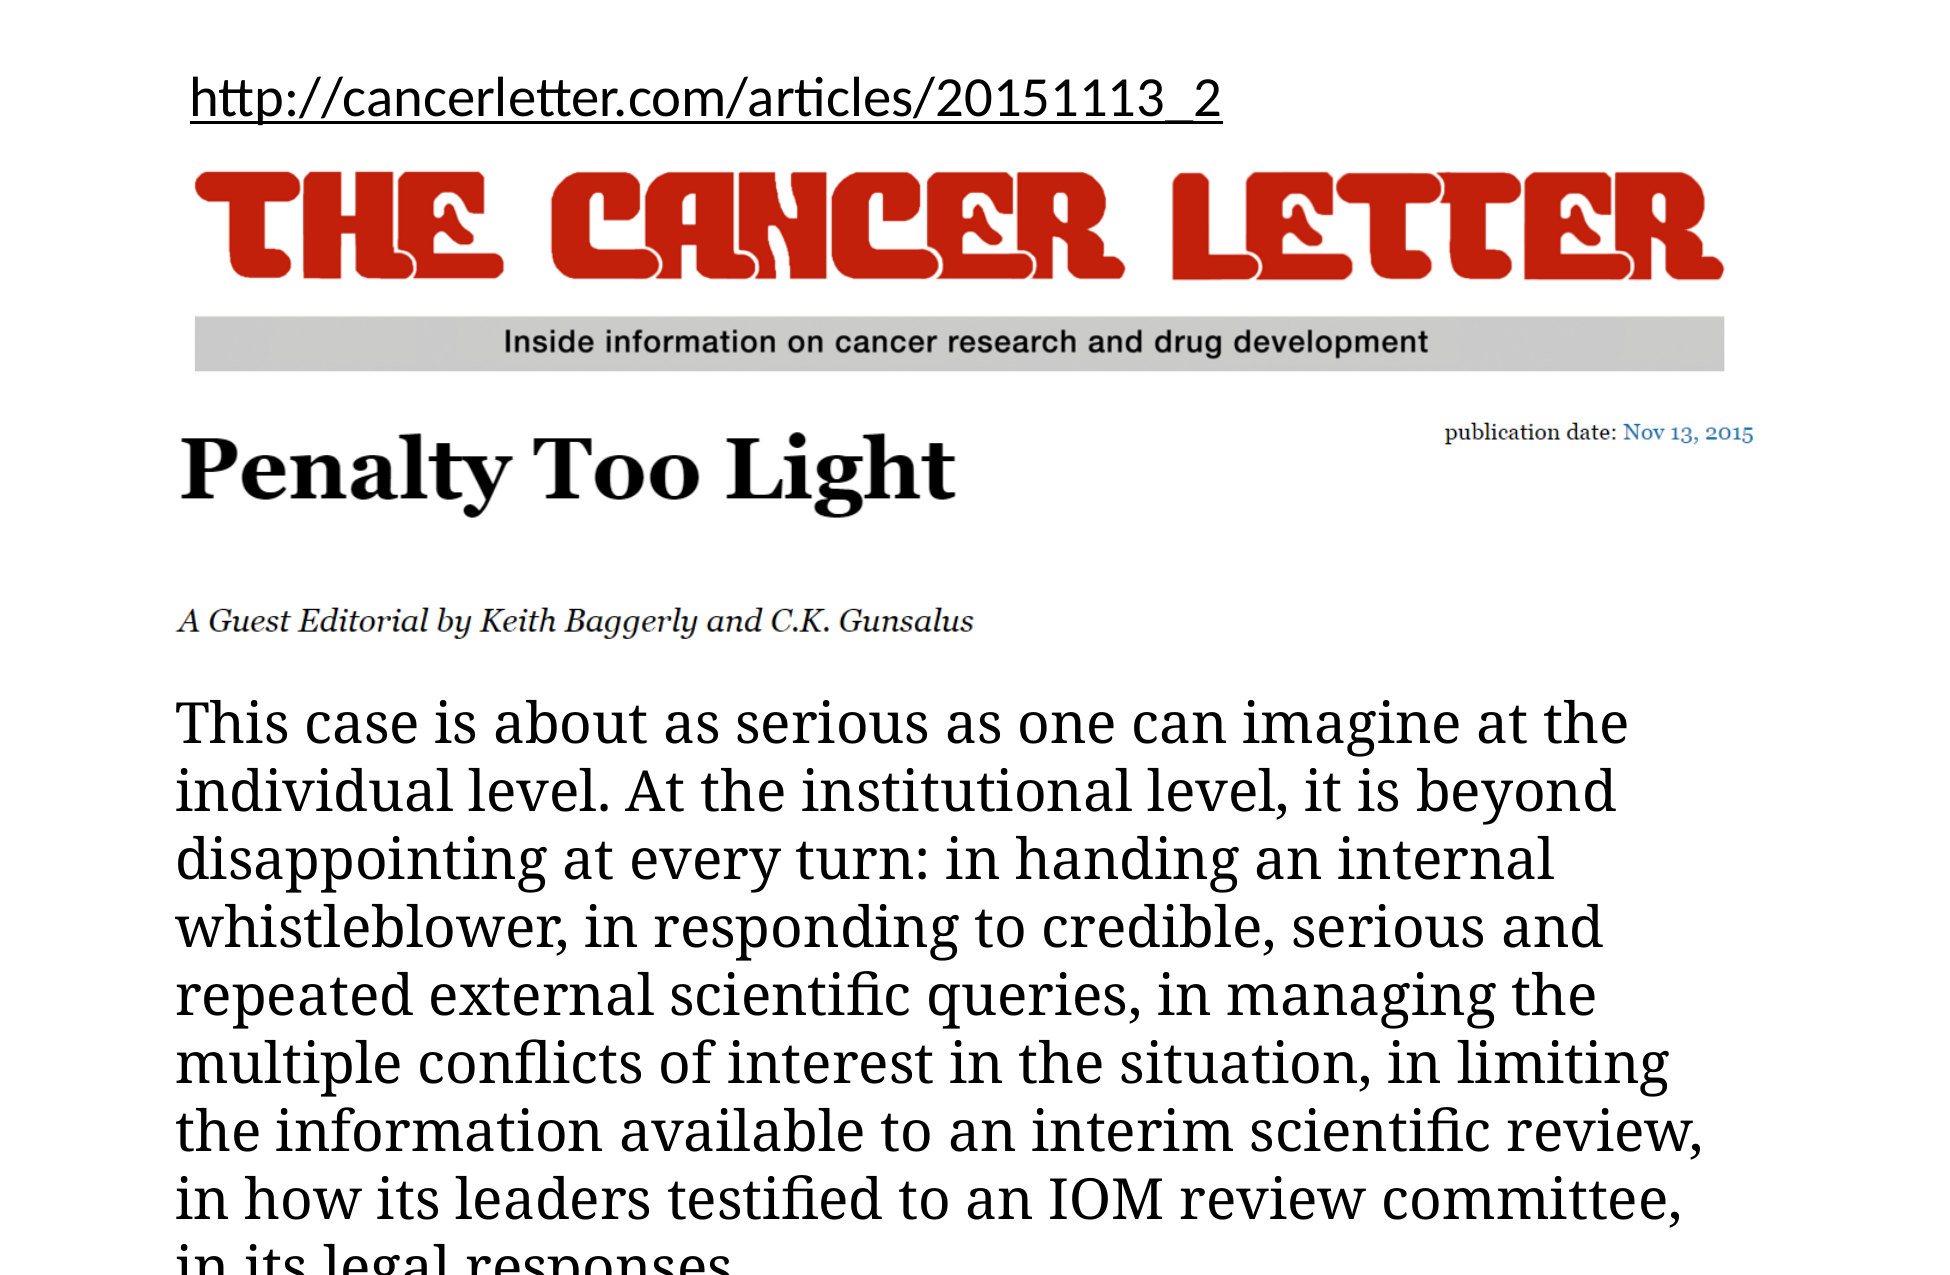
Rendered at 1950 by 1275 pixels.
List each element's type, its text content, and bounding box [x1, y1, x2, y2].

text_box http://cancerletter.com/articles/20151113_2 [174, 52, 1251, 136]
text_box This case is about as serious as one can imagine at the individual level. At the institutional level, it is beyond disappointing at every turn: in handing an internal whistleblower, in responding to credible, serious and repeated external scientific queries, in managing the multiple conflicts of interest in the situation, in limiting the information available to an interim scientific review, in how its leaders testified to an IOM review committee, in its legal responses. [160, 679, 1757, 1275]
picture [160, 412, 1759, 651]
picture [159, 144, 1736, 383]
